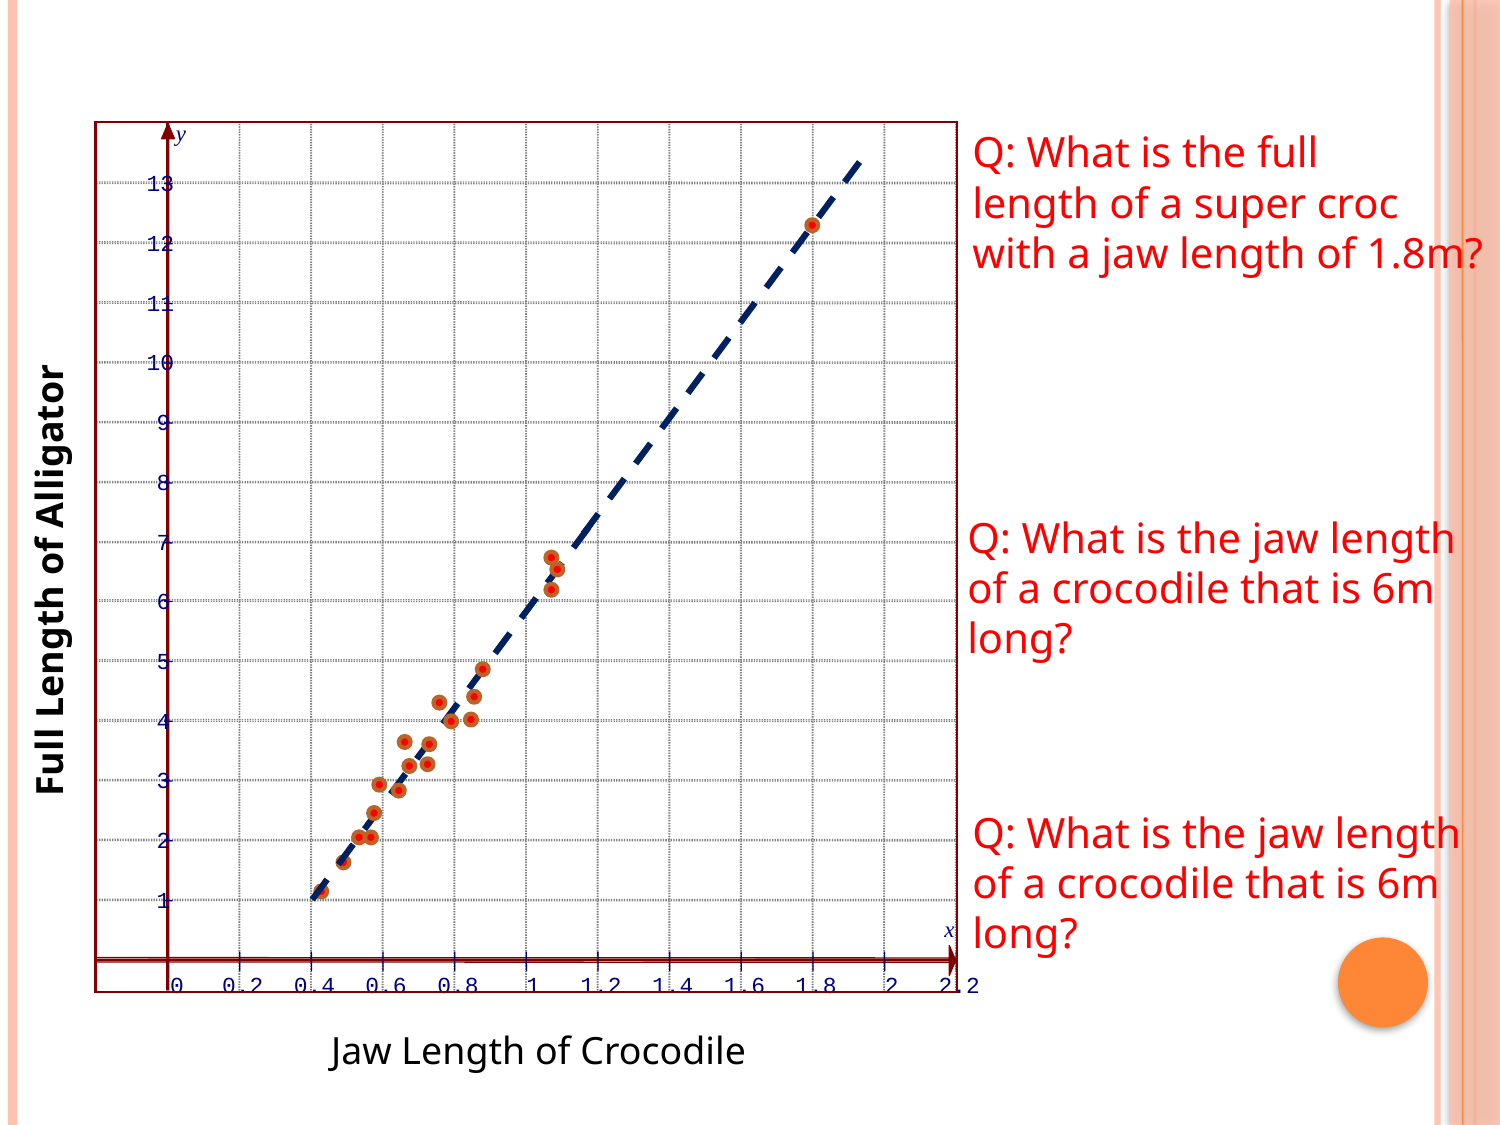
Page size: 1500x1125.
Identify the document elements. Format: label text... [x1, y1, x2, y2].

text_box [94, 119, 958, 995]
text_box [582, 161, 860, 535]
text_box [311, 527, 589, 901]
text_box Full Length of Alligator [18, 349, 79, 812]
text_box Jaw Length of Crocodile [316, 1019, 762, 1080]
text_box Q: What is the jaw length of a crocodile that is 6m long? [963, 503, 1500, 669]
text_box Q: What is the jaw length of a crocodile that is 6m long? [963, 798, 1500, 964]
text_box Q: What is the full length of a super croc with a jaw length of 1.8m? [958, 118, 1500, 284]
